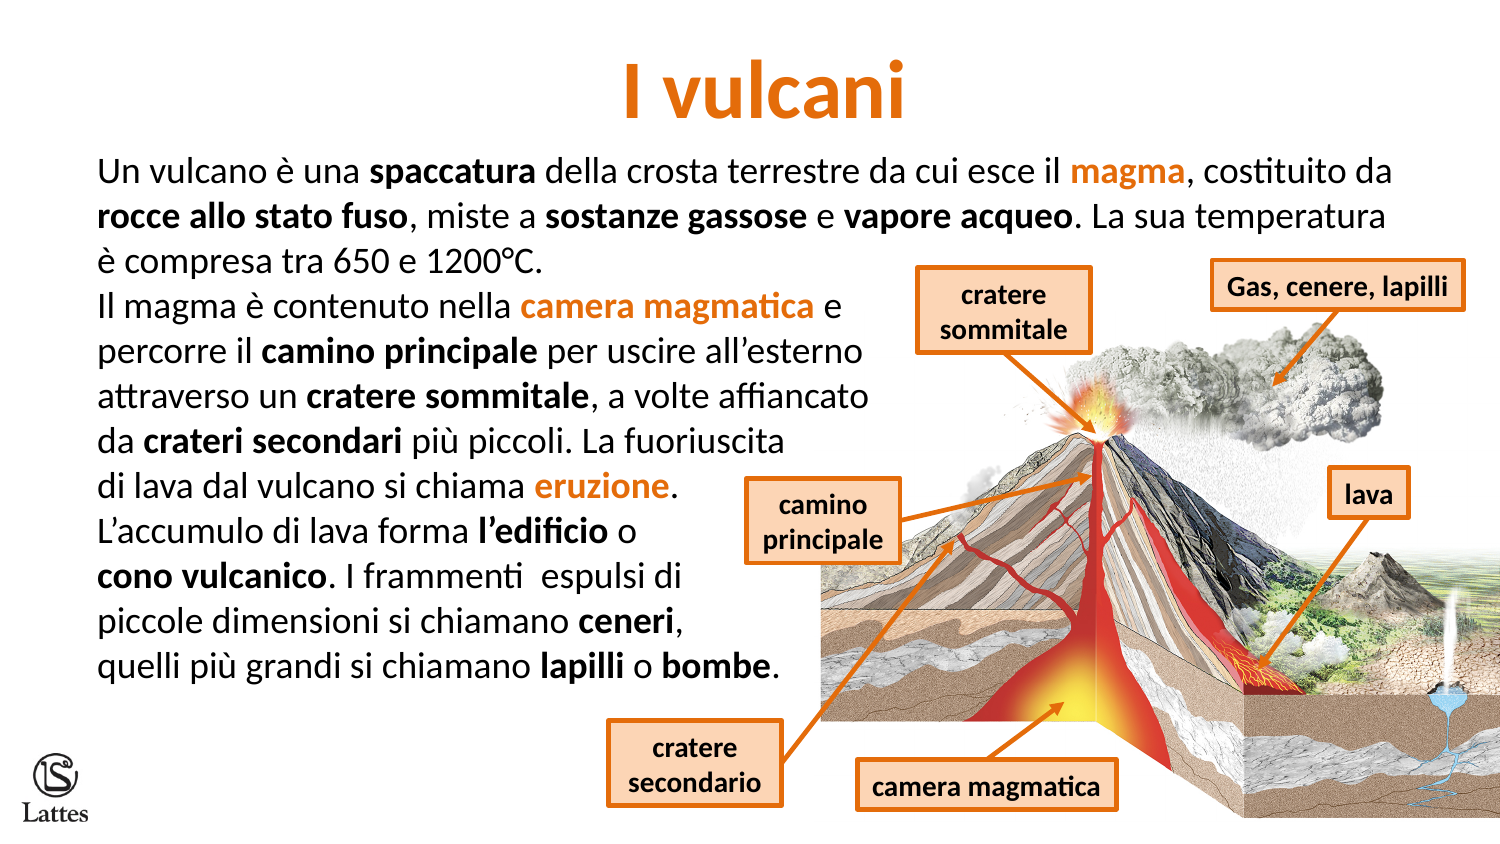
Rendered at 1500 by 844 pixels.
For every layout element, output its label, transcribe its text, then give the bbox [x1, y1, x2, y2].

text_box Gas, cenere, lapilli [1212, 260, 1464, 309]
picture [813, 310, 1500, 823]
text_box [899, 475, 1093, 522]
text_box cratere sommitale [917, 267, 1091, 309]
list Un vulcano è una spaccatura della crosta terrestre da cui esce il magma, costituito da rocce allo stato fuso, miste a sostanze gassose e vapore acqueo. La sua temperatura è compresa tra 650 e 1200°C. Il magma è contenuto nella camera magmatica e percorre il camino principale per uscire all’esterno attraverso un cratere sommitale, a volte affiancato da crateri secondari più piccoli. La fuoriuscita di lava dal vulcano si chiama eruzione. L’accumulo di lava forma l’edificio o cono vulcanico. I frammenti espulsi di piccole dimensioni si chiamano ceneri, quelli più grandi si chiamano lapilli o bombe. [82, 138, 1418, 729]
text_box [781, 539, 955, 764]
title I vulcani [82, 32, 1447, 139]
text_box cratere secondario [608, 720, 782, 806]
picture [21, 752, 88, 823]
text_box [1257, 517, 1369, 671]
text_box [986, 701, 1065, 760]
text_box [1271, 310, 1339, 387]
text_box camino principale [746, 478, 808, 563]
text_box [1003, 353, 1097, 434]
